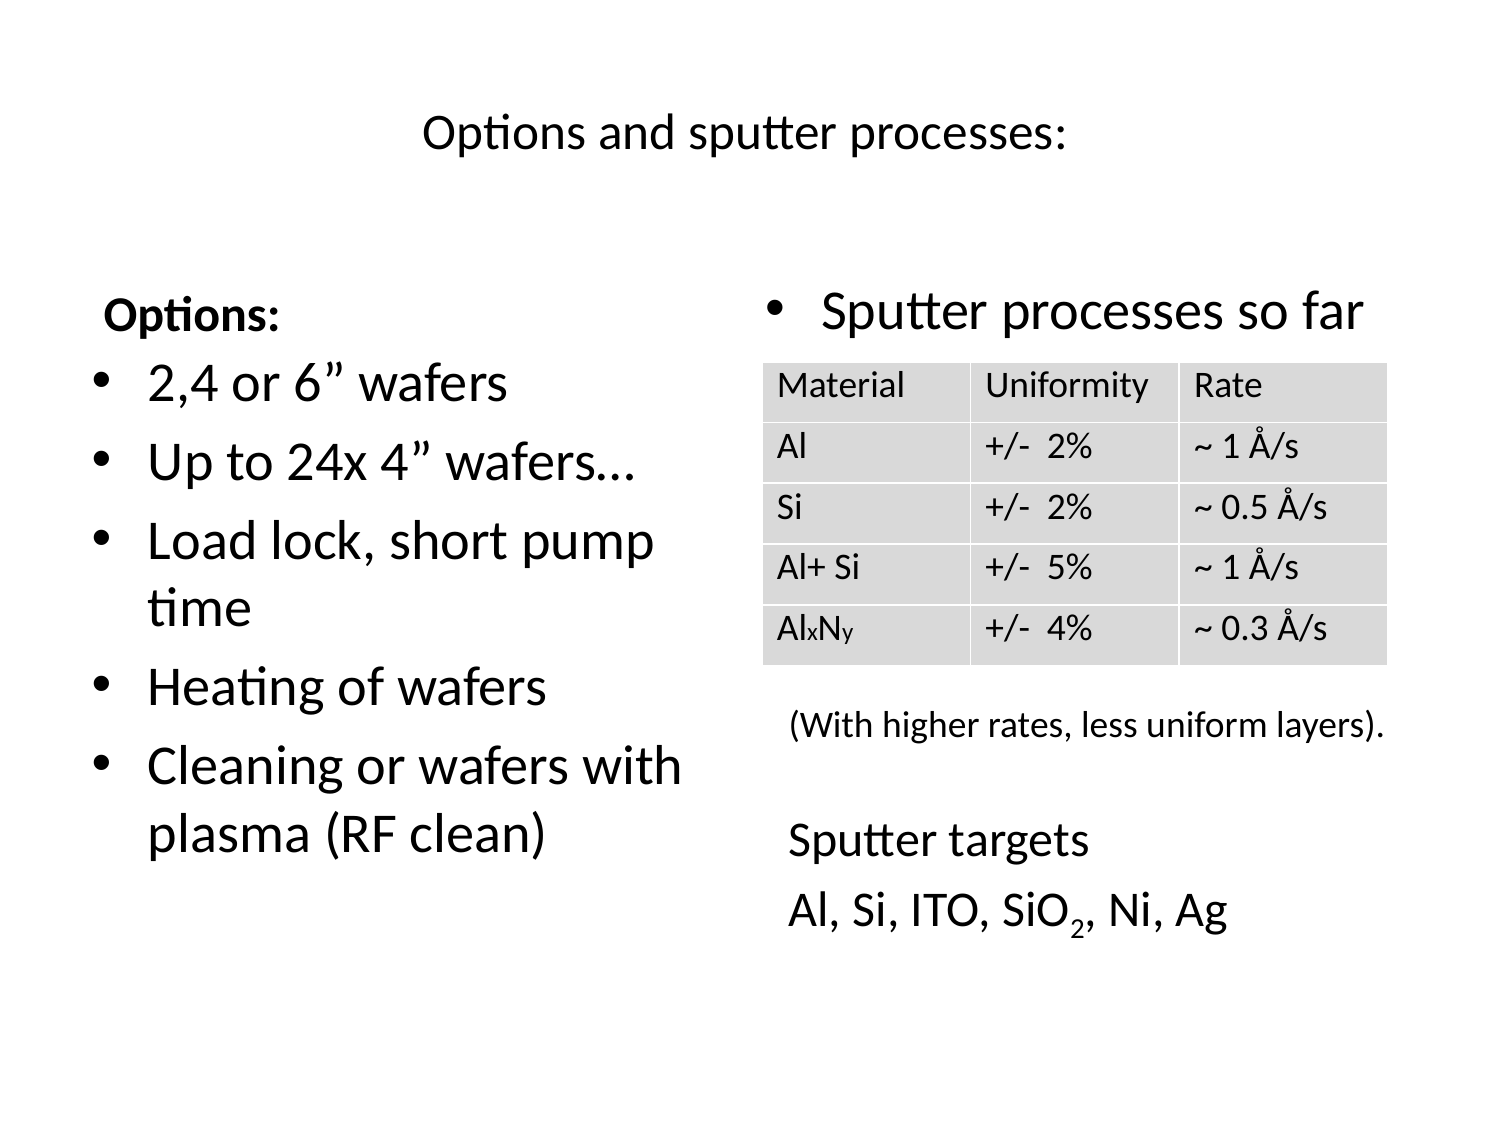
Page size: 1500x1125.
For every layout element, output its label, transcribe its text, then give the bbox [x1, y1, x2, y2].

table_cell ~ 0.3 Å/s [1180, 606, 1387, 665]
table_header Material [763, 363, 970, 422]
title Options and sputter processes: [76, 90, 1427, 230]
table_cell Al+ Si [763, 545, 970, 604]
table_cell +/- 5% [971, 545, 1178, 604]
table_cell +/- 4% [971, 606, 1178, 665]
list Sputter processes so far [750, 243, 1413, 349]
table_cell ~ 0.5 Å/s [1180, 484, 1387, 543]
text_box Sputter targets Al, Si, ITO, SiO2, Ni, Ag [773, 803, 1437, 933]
table_header Rate [1180, 363, 1387, 422]
table_cell Al [763, 423, 970, 482]
list 2,4 or 6” wafers Up to 24x 4” wafers… Load lock, short pump time Heating of wafers Cleaning or wafers with plasma (RF clean) [76, 338, 740, 987]
table_cell AlxNy [763, 606, 970, 665]
table_cell +/- 2% [971, 484, 1178, 543]
table_cell ~ 1 Å/s [1180, 545, 1387, 604]
text_box (With higher rates, less uniform layers). [773, 692, 1437, 803]
table_cell Si [763, 484, 970, 543]
table_cell +/- 2% [971, 423, 1178, 482]
table_cell ~ 1 Å/s [1180, 423, 1387, 482]
list Options: [88, 243, 750, 349]
table_header Uniformity [971, 363, 1178, 422]
